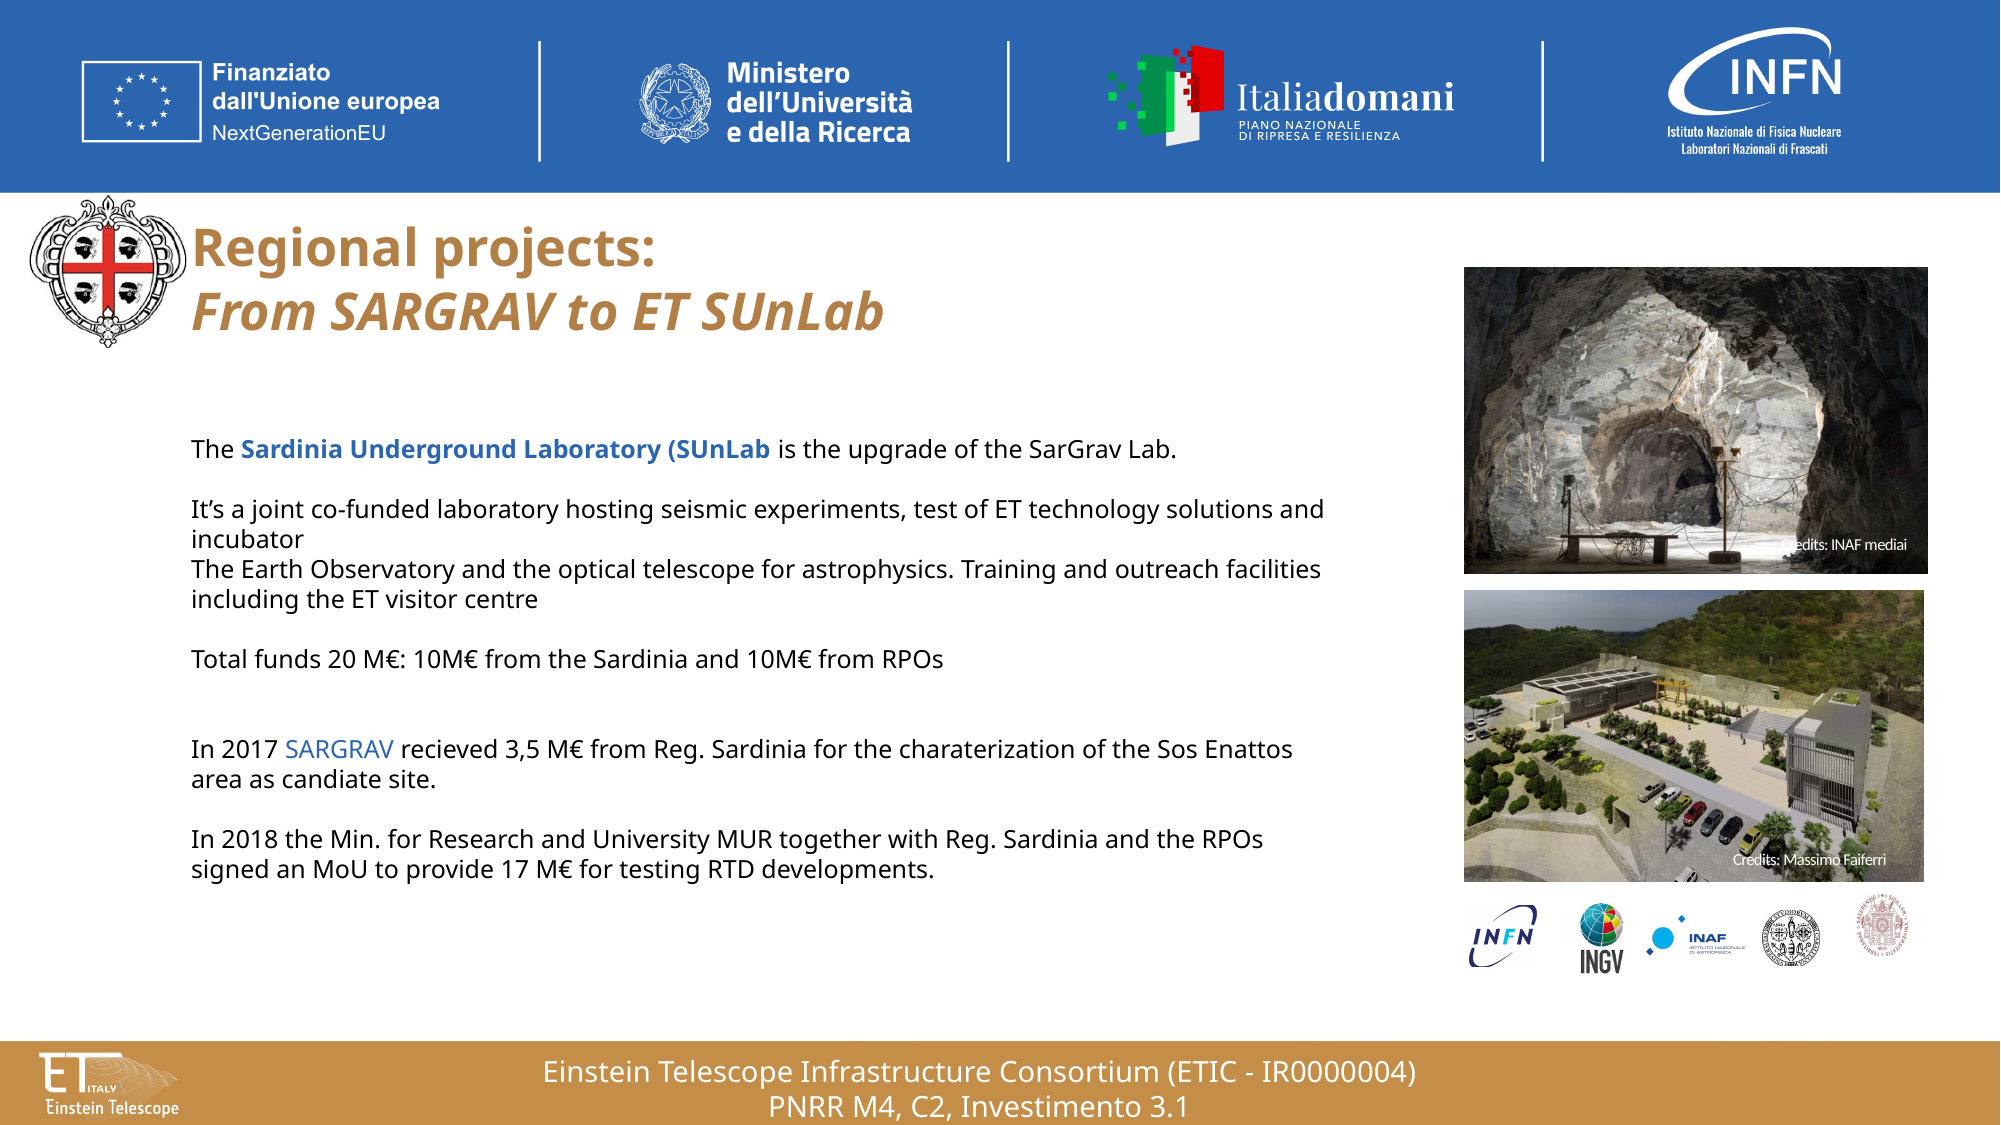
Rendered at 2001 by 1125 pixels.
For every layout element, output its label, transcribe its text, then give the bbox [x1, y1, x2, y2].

text_box Regional projects: From SARGRAV to ET SUnLab [189, 212, 907, 341]
text_box The Sardinia Underground Laboratory (SUnLab is the upgrade of the SarGrav Lab. It’s a joint co-funded laboratory hosting seismic experiments, test of ET technology solutions and incubator The Earth Observatory and the optical telescope for astrophysics. Training and outreach facilities including the ET visitor centre Total funds 20 M€: 10M€ from the Sardinia and 10M€ from RPOs In 2017 SARGRAV recieved 3,5 M€ from Reg. Sardinia for the charaterization of the Sos Enattos area as candiate site. In 2018 the Min. for Research and University MUR together with Reg. Sardinia and the RPOs signed an MoU to provide 17 M€ for testing RTD developments. [176, 426, 1350, 921]
text_box Einstein Telescope Infrastructure Consortium (ETIC - IR0000004) PNRR M4, C2, Investimento 3.1 [312, 1058, 1647, 1119]
picture [1464, 267, 1928, 574]
picture [1464, 590, 1924, 882]
picture [0, 1041, 2000, 1125]
picture [0, 0, 2000, 348]
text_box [1469, 893, 1910, 982]
